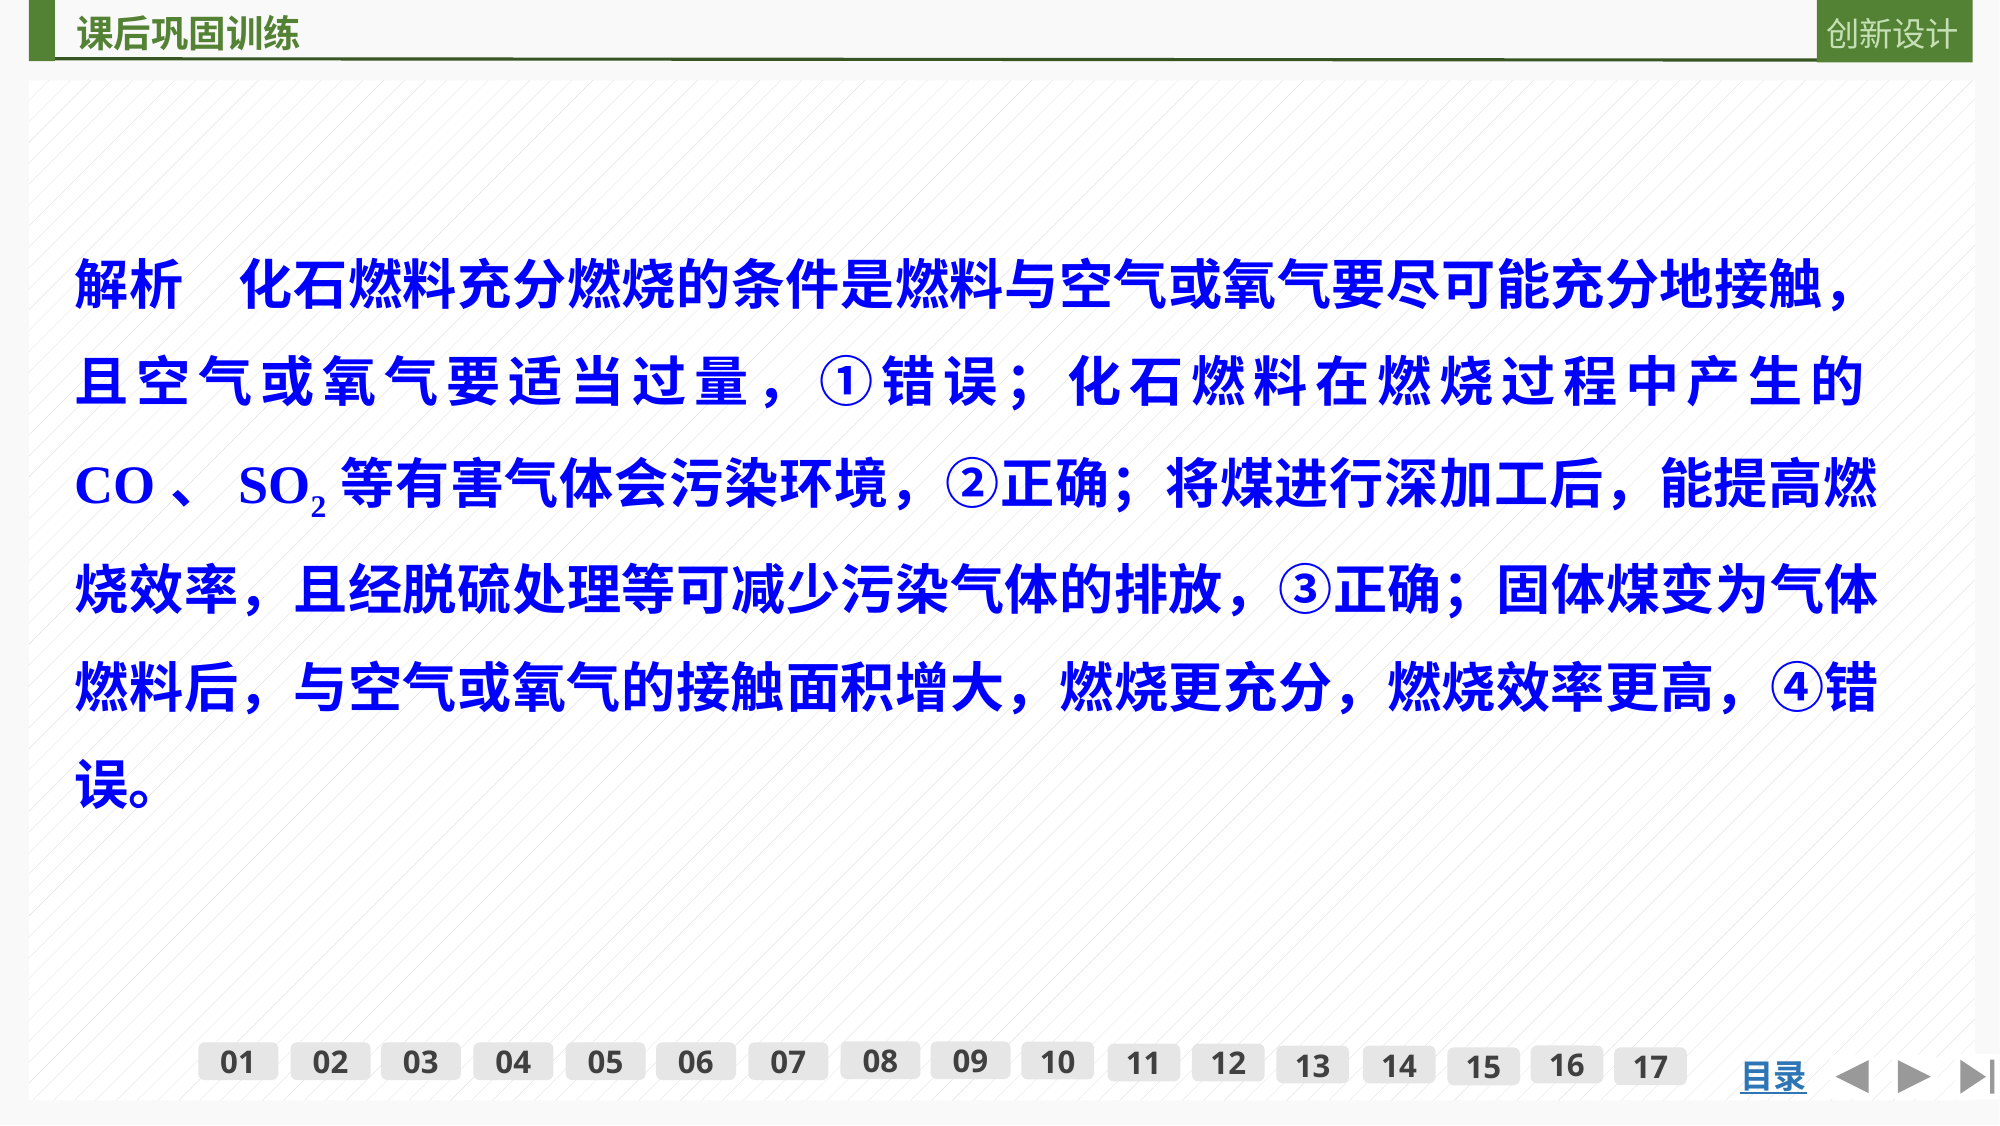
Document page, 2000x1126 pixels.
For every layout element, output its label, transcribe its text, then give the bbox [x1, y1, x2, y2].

text_box 解析 化石燃料充分燃烧的条件是燃料与空气或氧气要尽可能充分地接触，且空气或氧气要适当过量，①错误；化石燃料在燃烧过程中产生的CO、SO2等有害气体会污染环境，②正确；将煤进行深加工后，能提高燃烧效率，且经脱硫处理等可减少污染气体的排放，③正确；固体煤变为气体燃料后，与空气或氧气的接触面积增大，燃烧更充分，燃烧效率更高，④错误。 [54, 207, 1900, 826]
